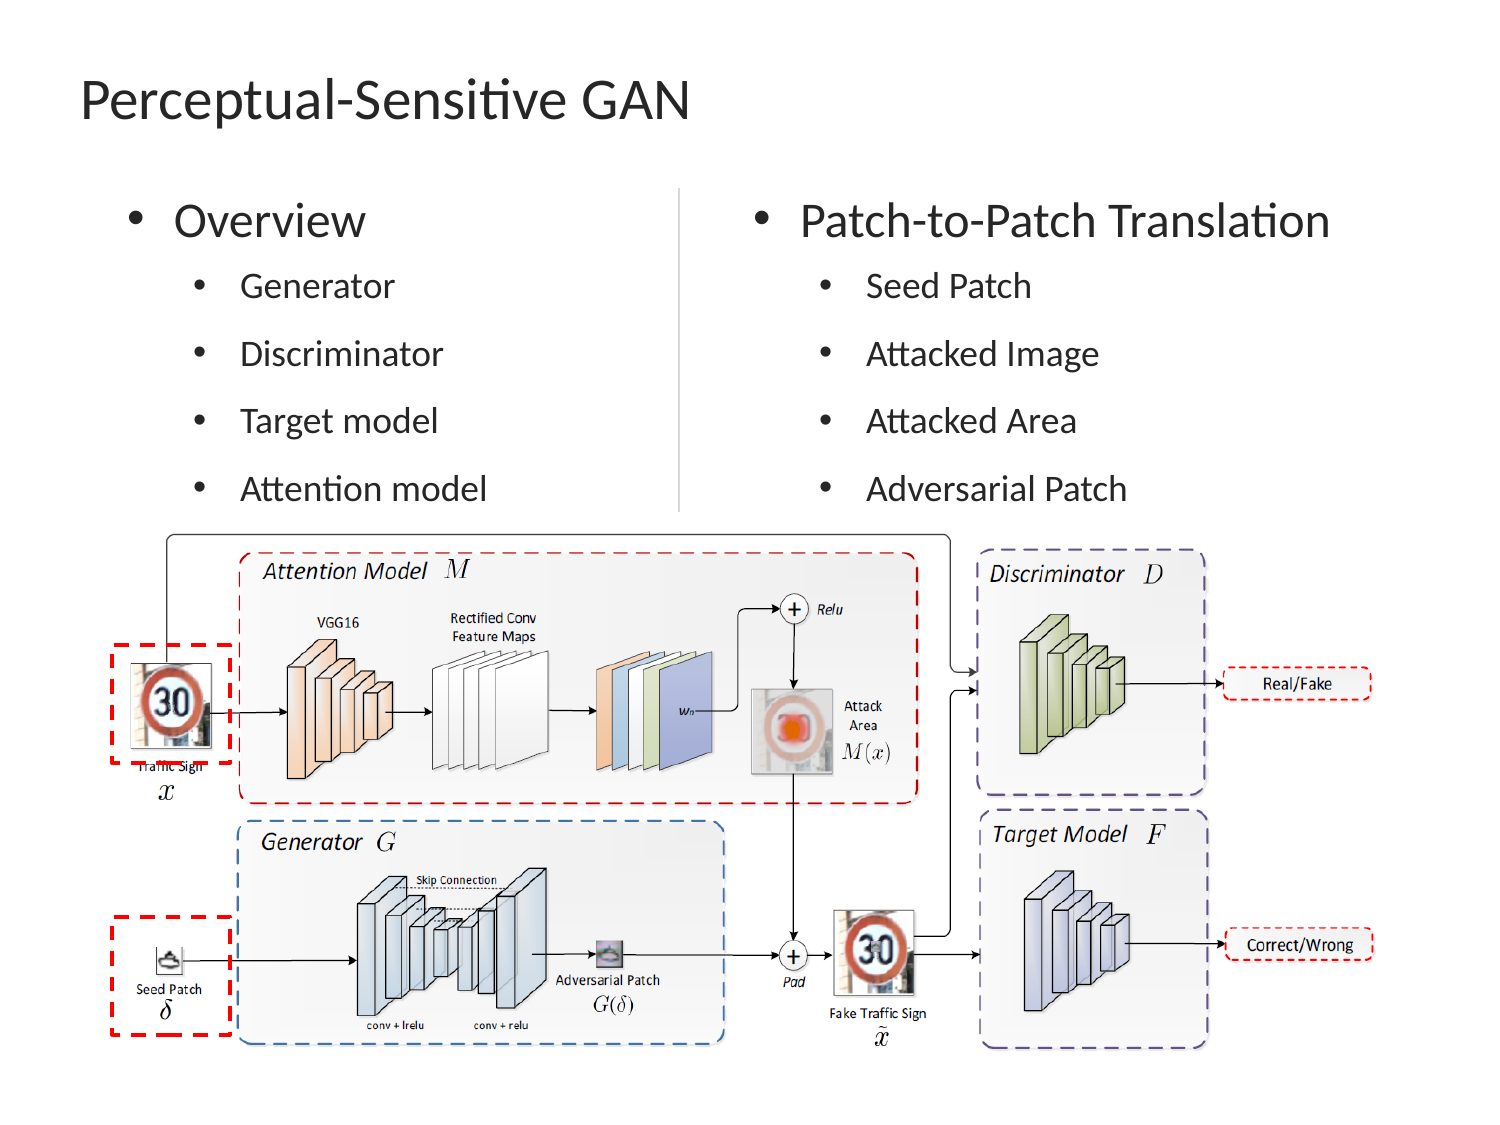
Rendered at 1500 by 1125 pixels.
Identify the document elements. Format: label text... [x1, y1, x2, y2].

text_box Overview [112, 137, 573, 268]
title Perceptual-Sensitive GAN [64, 30, 809, 161]
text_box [111, 644, 231, 1036]
picture [125, 526, 1379, 1053]
text_box Patch-to-Patch Translation [738, 137, 1365, 268]
